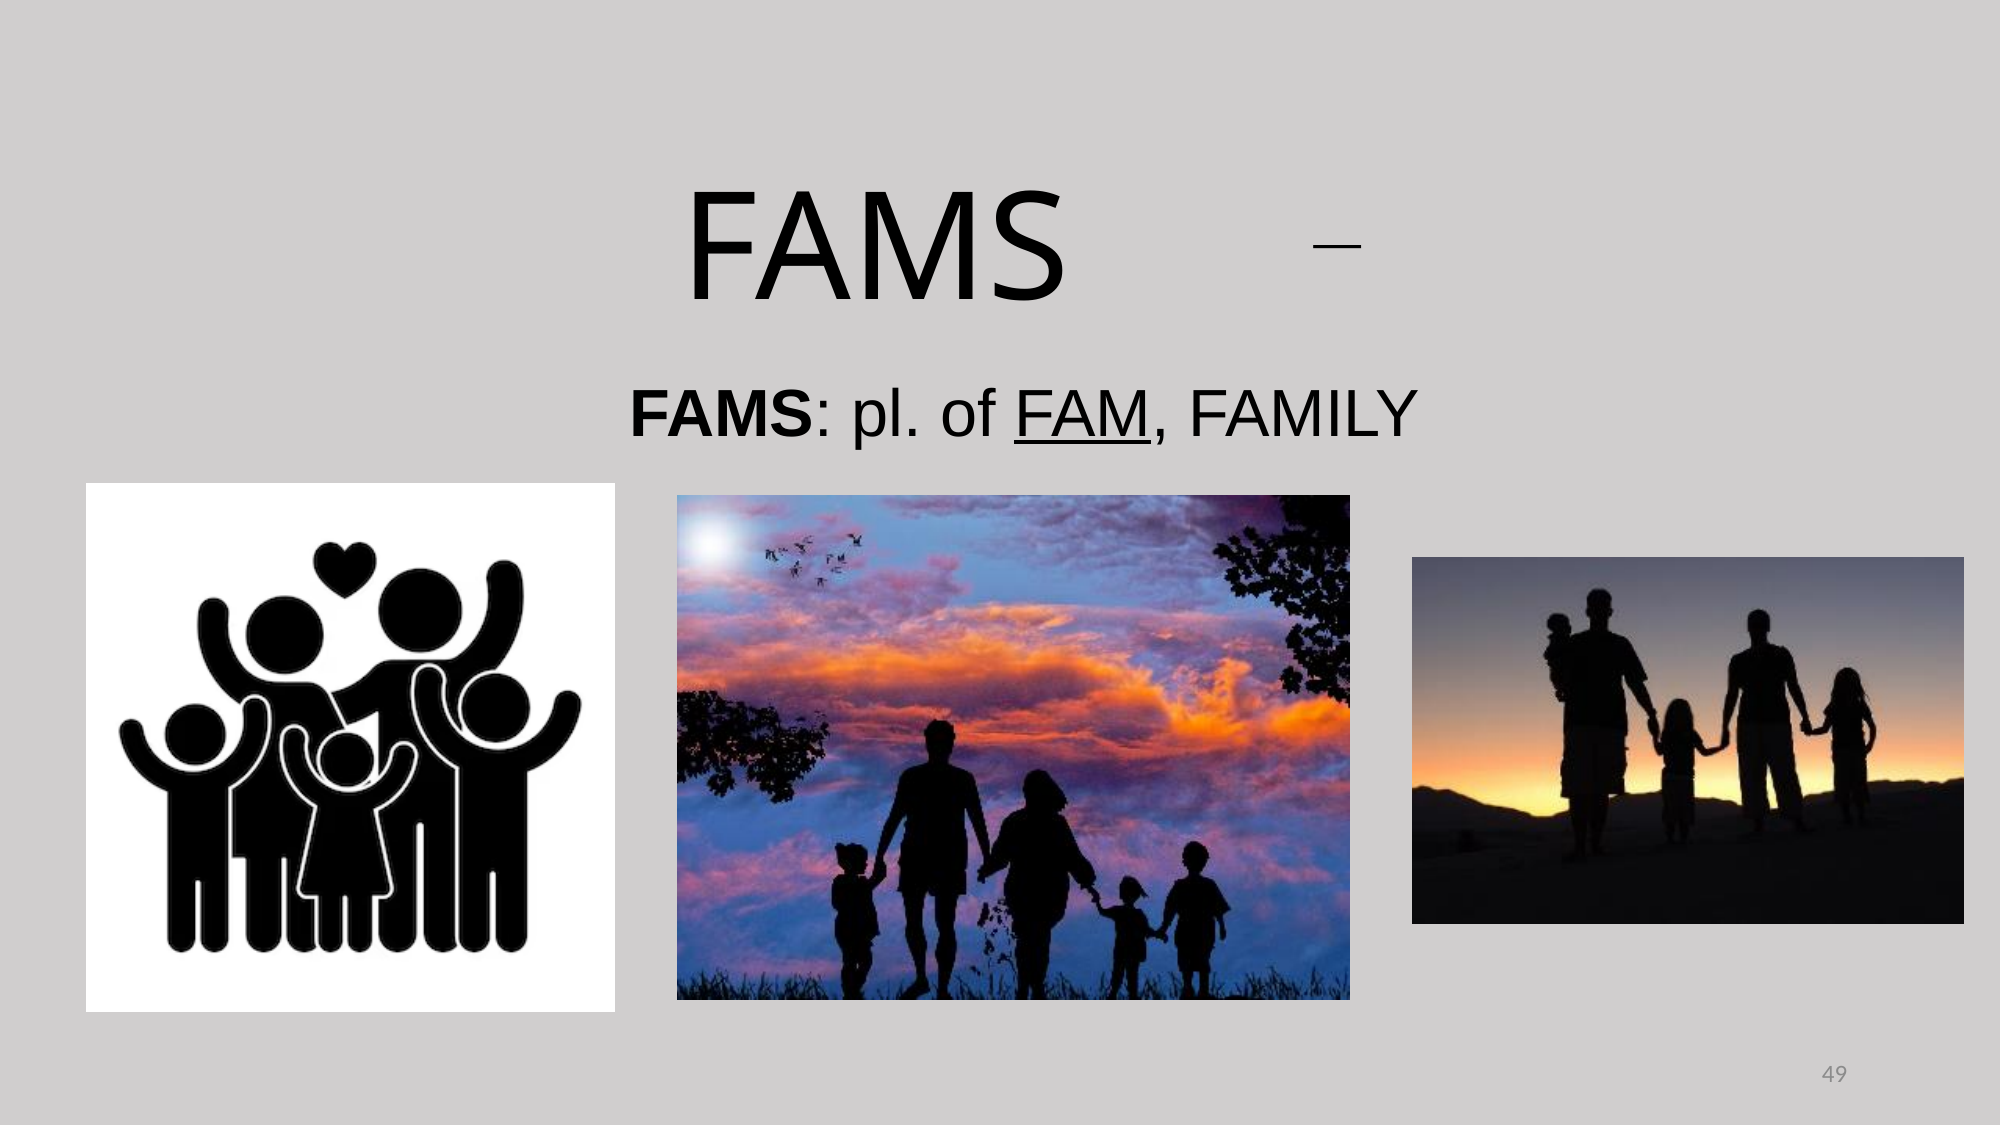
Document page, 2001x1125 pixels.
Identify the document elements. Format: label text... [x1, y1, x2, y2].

picture [86, 483, 615, 1012]
text_box FAMS: pl. of FAM, FAMILY [614, 362, 1909, 458]
text_box _ [1299, 148, 1494, 263]
text_box FAMS [665, 142, 1382, 338]
picture [1412, 557, 1964, 924]
picture [677, 495, 1350, 1000]
slide_number 49 [1412, 1042, 1863, 1103]
